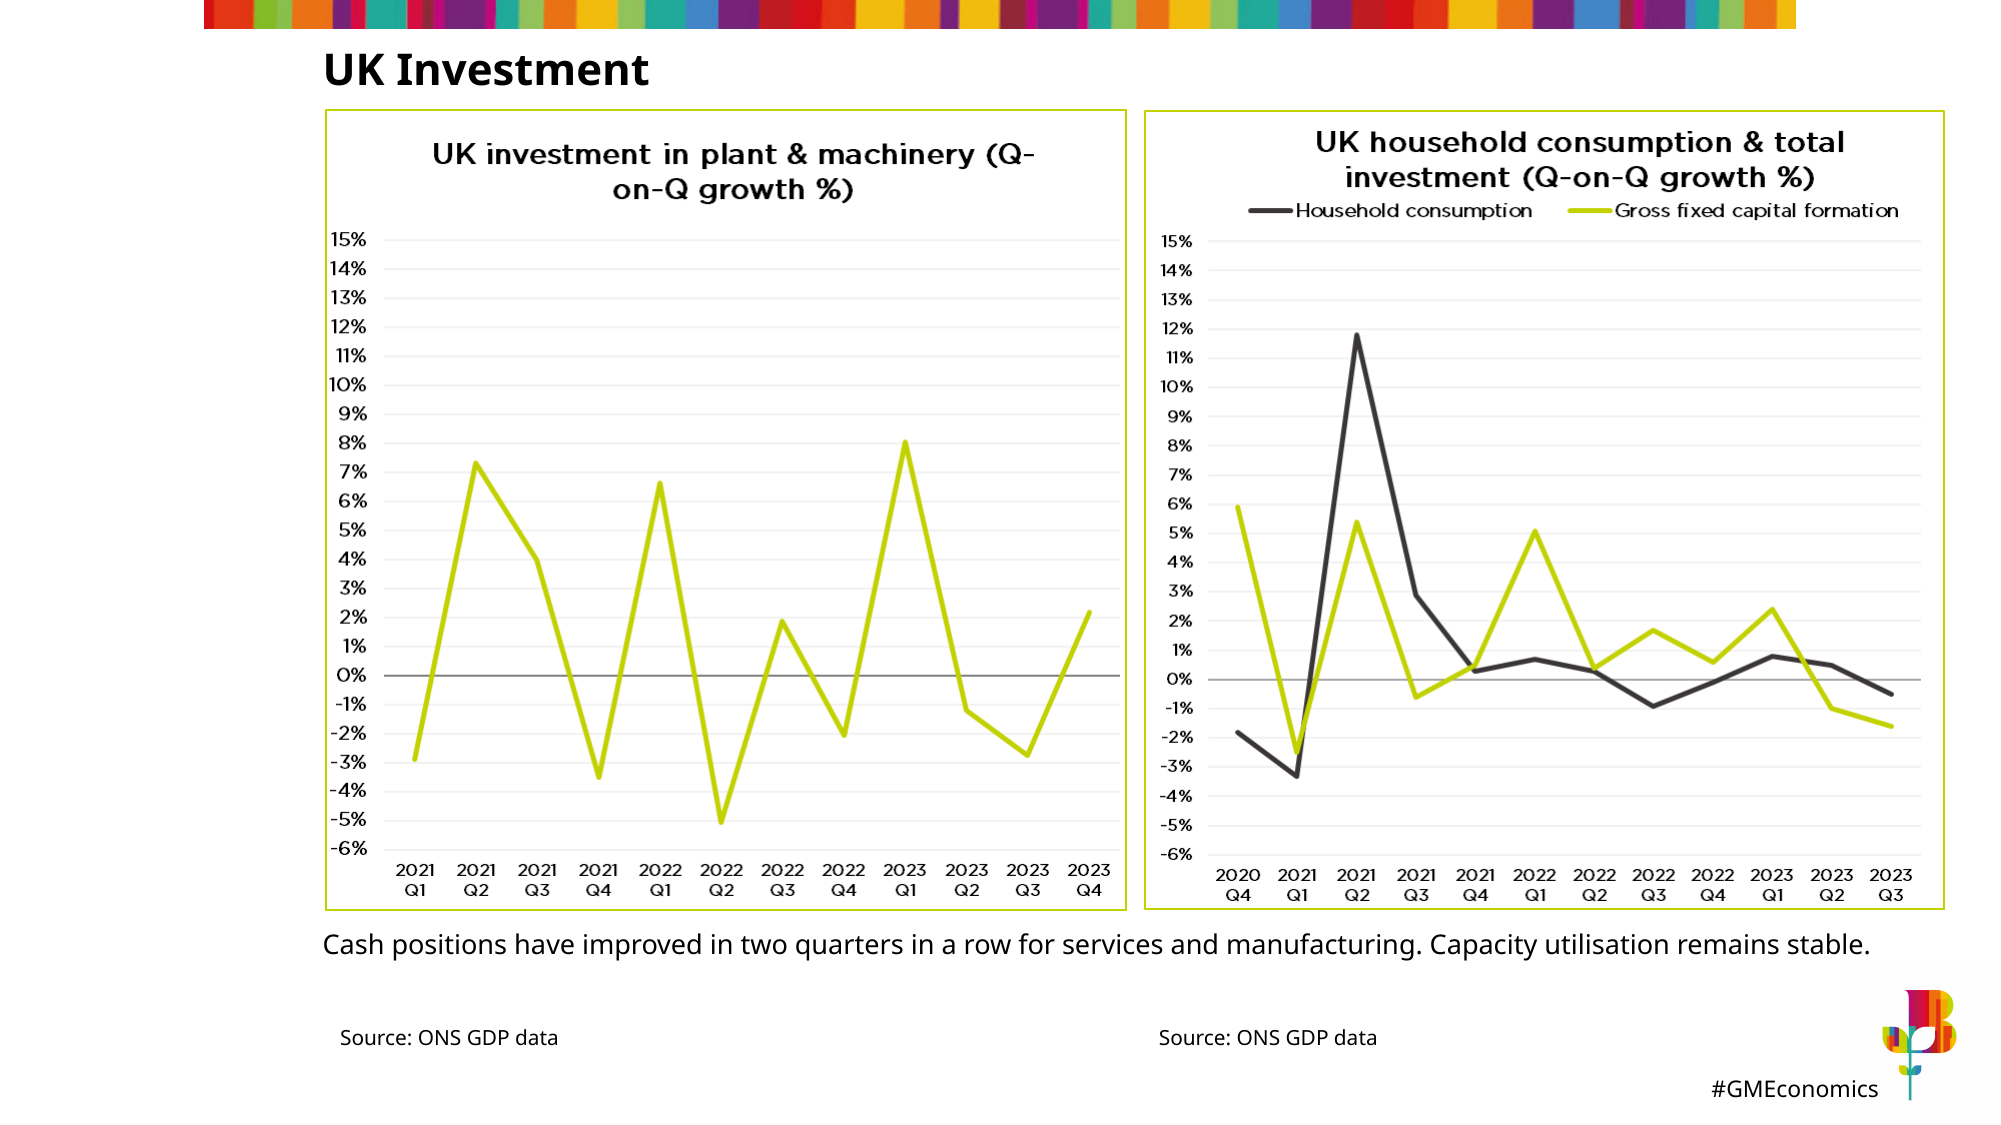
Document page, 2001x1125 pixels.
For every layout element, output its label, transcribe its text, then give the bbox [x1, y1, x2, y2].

picture [1839, 964, 2000, 1125]
text_box Source: ONS GDP data [1144, 1017, 1436, 1058]
text_box Source: ONS GDP data [325, 1017, 617, 1057]
picture [204, 0, 1796, 29]
picture [1144, 110, 1945, 910]
picture [325, 109, 1127, 911]
text_box #GMEconomics [1696, 1067, 1894, 1110]
text_box UK Investment [308, 34, 1221, 102]
text_box Cash positions have improved in two quarters in a row for services and manufacturing. Capacity utilisation remains stable. [308, 903, 1981, 968]
